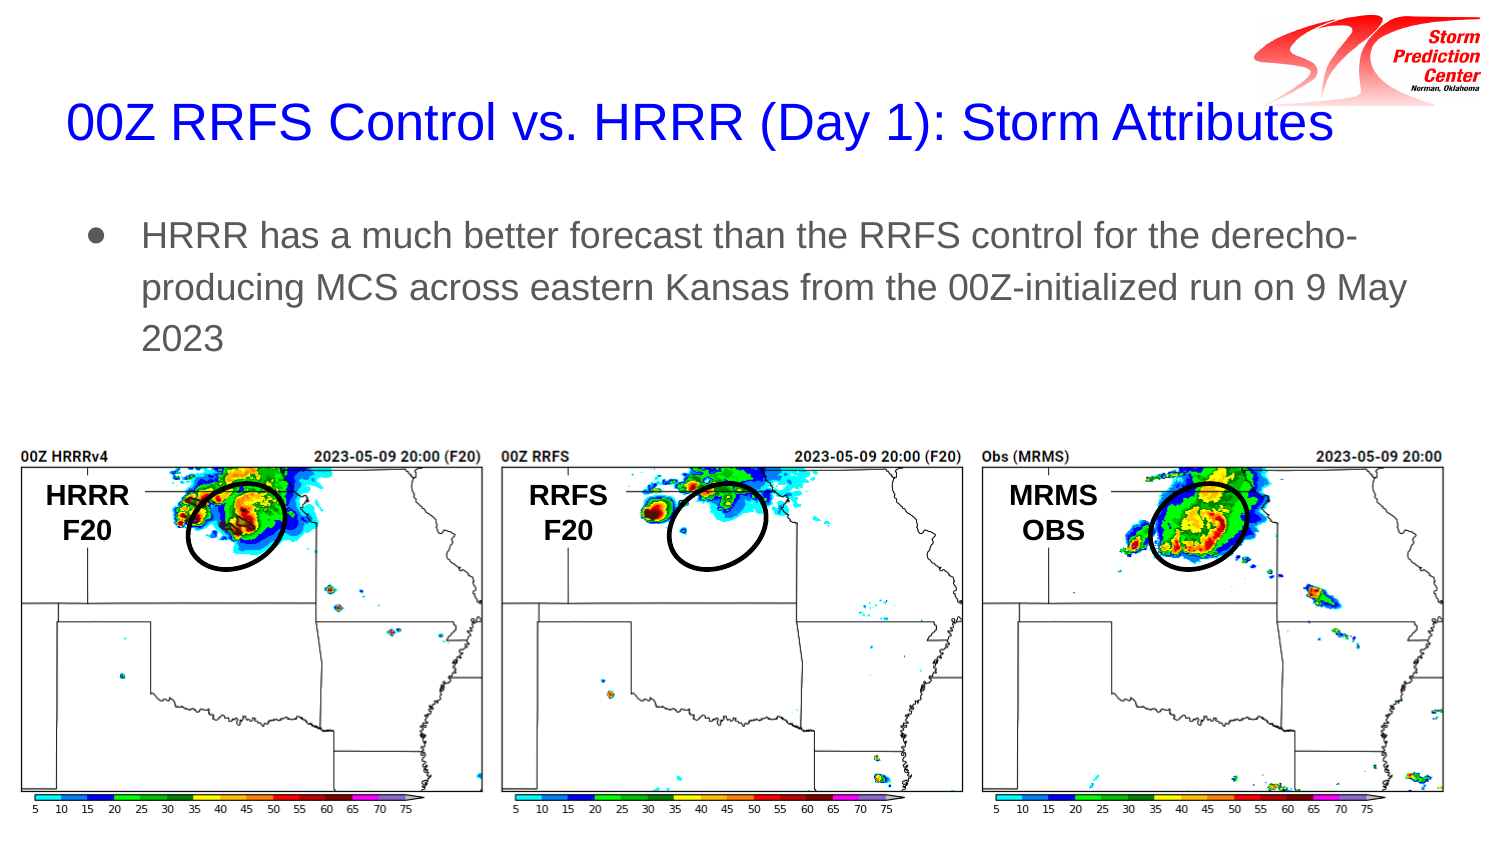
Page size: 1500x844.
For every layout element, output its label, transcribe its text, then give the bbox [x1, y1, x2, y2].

picture [1254, 15, 1482, 107]
list HRRR has a much better forecast than the RRFS control for the derecho-producing MCS across eastern Kansas from the 00Z-initialized run on 9 May 2023 [51, 189, 1439, 405]
picture [12, 443, 1453, 819]
title 00Z RRFS Control vs. HRRR (Day 1): Storm Attributes [51, 72, 1492, 167]
